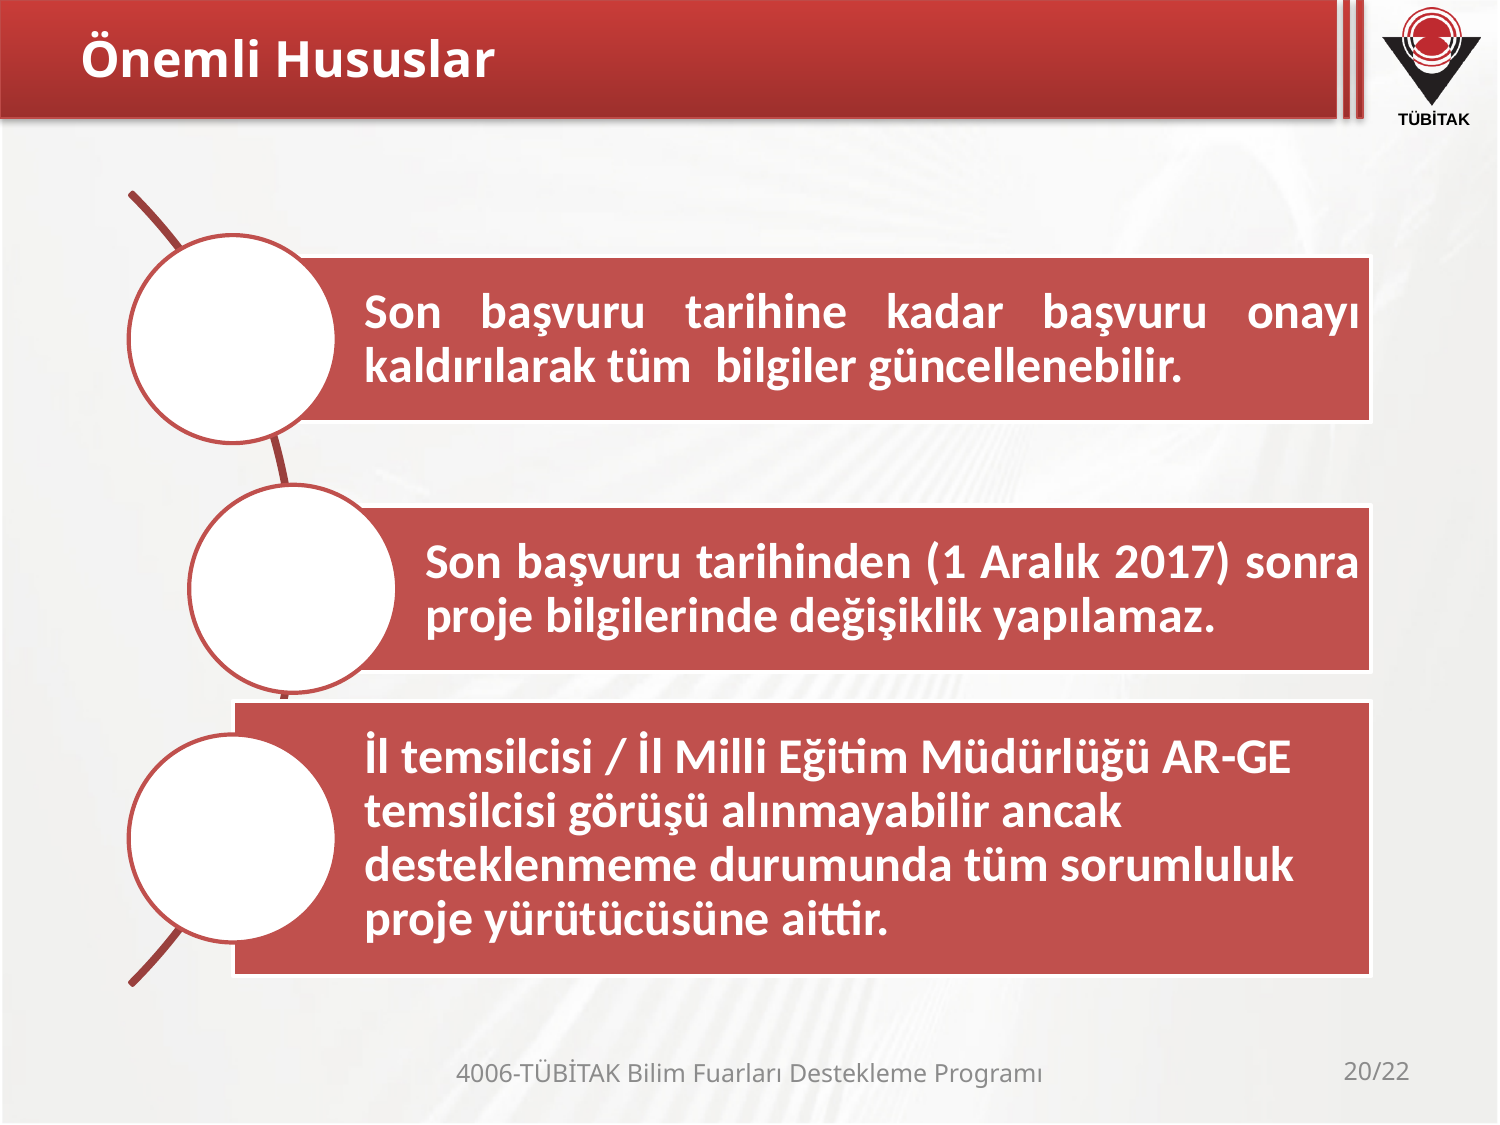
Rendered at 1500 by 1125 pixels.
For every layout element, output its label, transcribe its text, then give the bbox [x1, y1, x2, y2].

picture [1, 0, 1499, 1125]
footer 4006-TÜBİTAK Bilim Fuarları Destekleme Programı [371, 1042, 1074, 1103]
title Önemli Hususlar [64, 0, 1341, 116]
slide_number 20/22 [1074, 1042, 1425, 1103]
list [116, 172, 1383, 1006]
